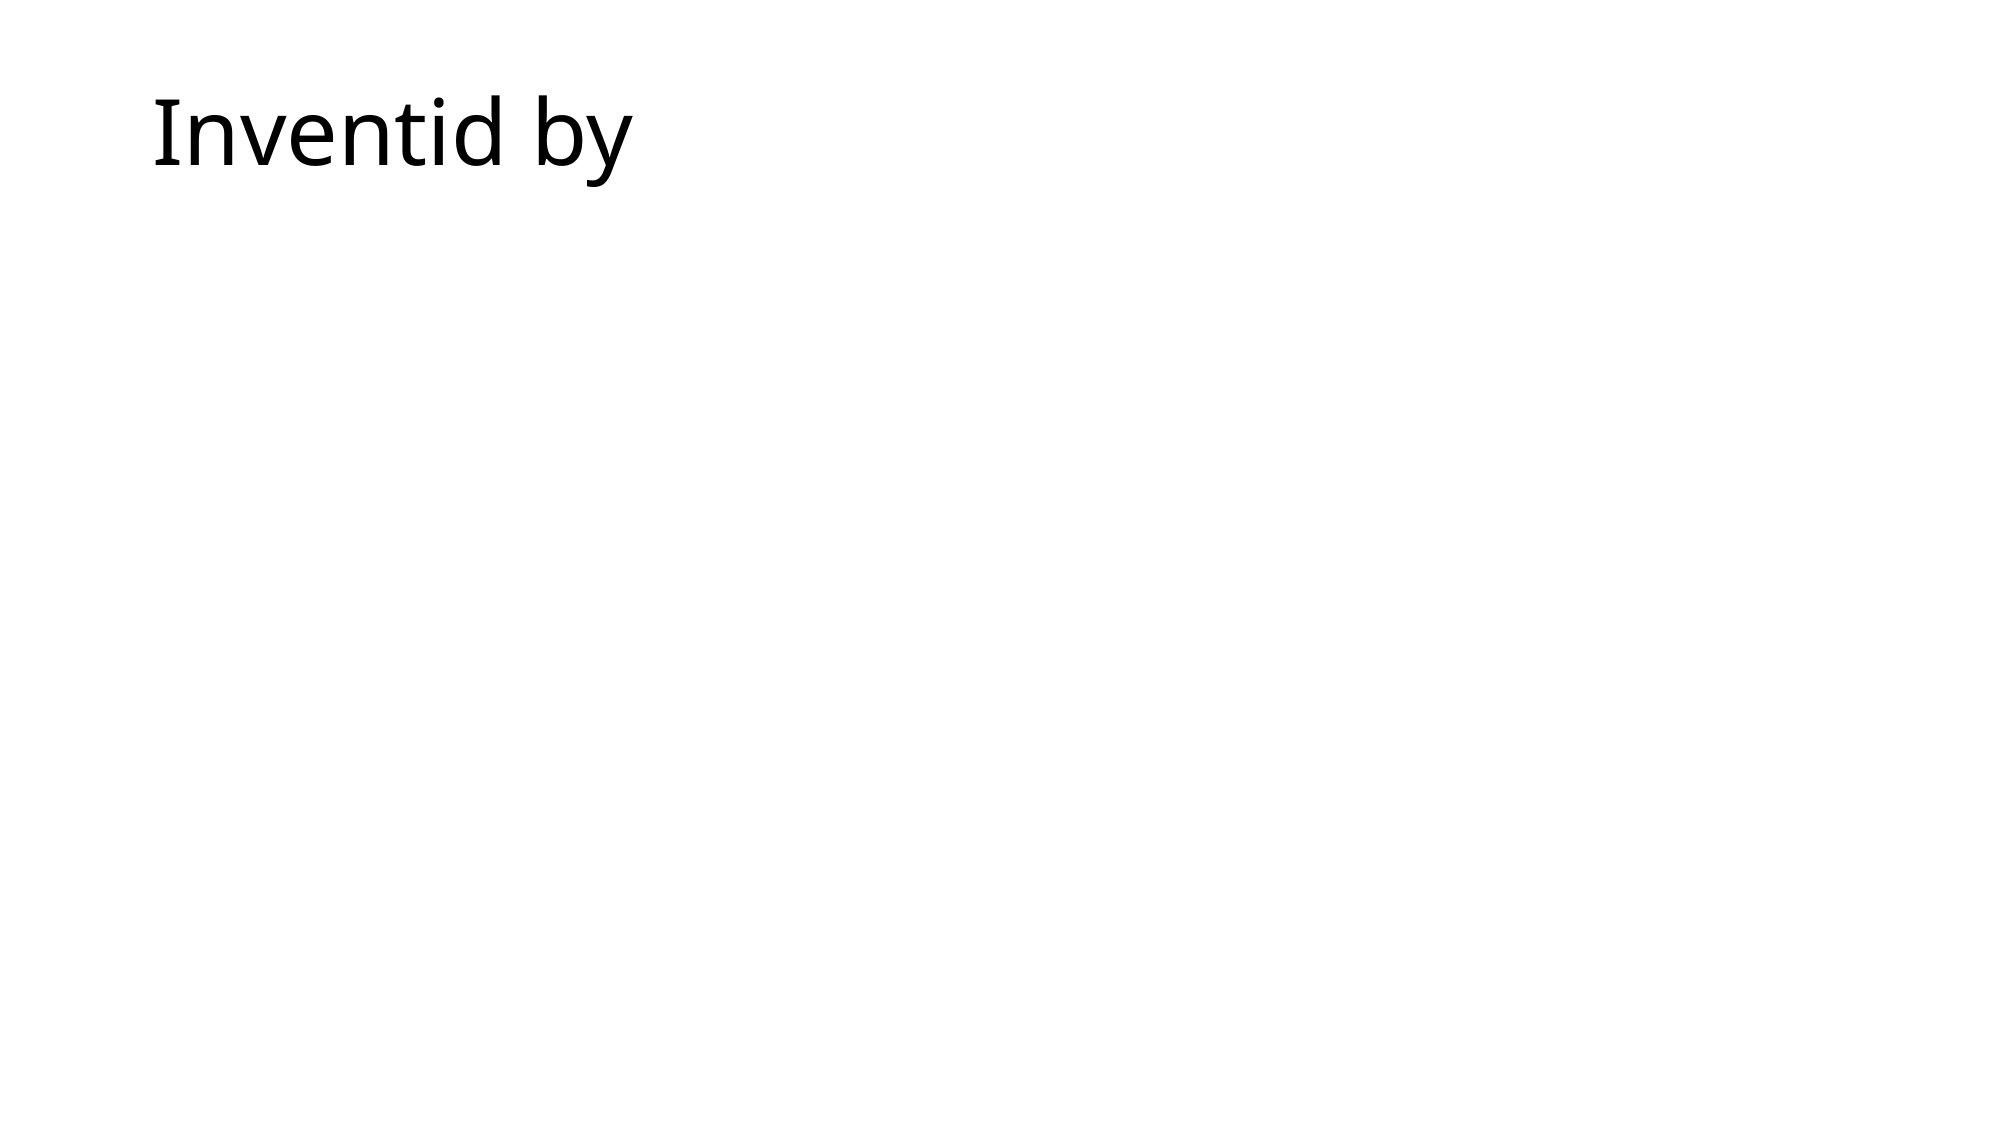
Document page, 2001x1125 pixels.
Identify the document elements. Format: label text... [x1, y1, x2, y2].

title Inventid by [137, 27, 1863, 245]
